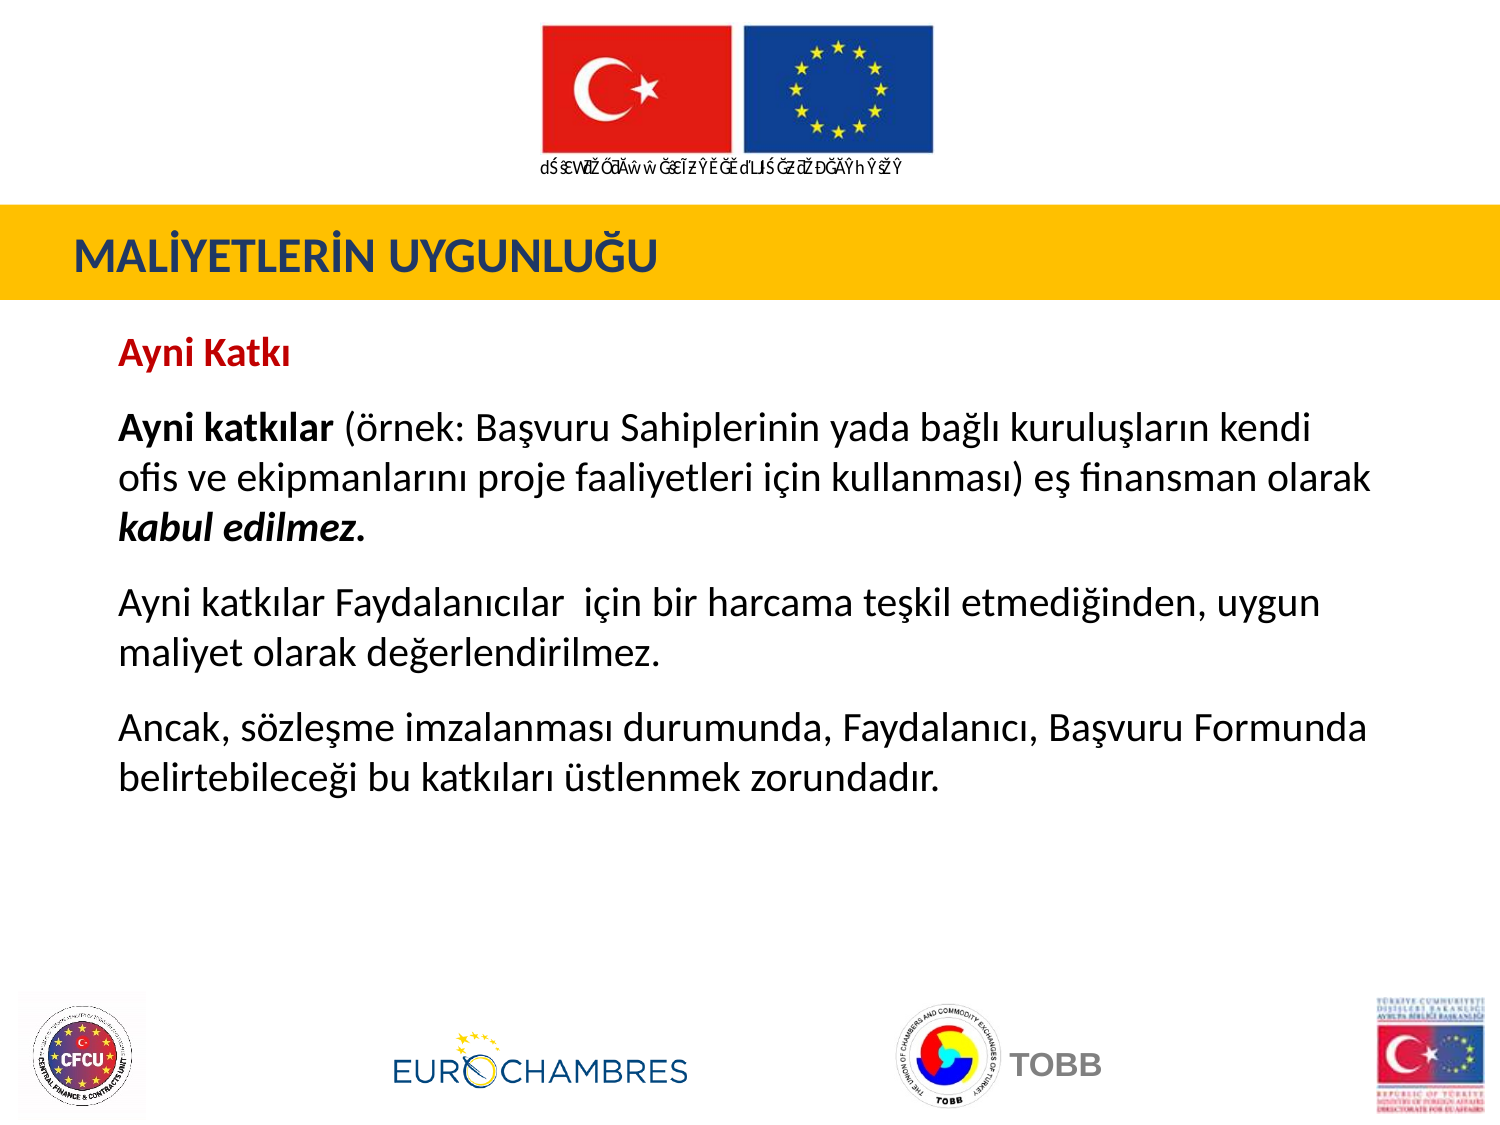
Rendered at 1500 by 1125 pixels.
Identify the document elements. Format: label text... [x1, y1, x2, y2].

picture [540, 22, 935, 155]
text_box MALİYETLERİN UYGUNLUĞU [0, 204, 1500, 300]
picture [18, 991, 146, 1120]
picture [1376, 997, 1485, 1114]
picture [394, 1019, 687, 1101]
list Ayni Katkı Ayni katkılar (örnek: Başvuru Sahiplerinin yada bağlı kuruluşların kendi ofis ve ekipmanlarını proje faaliyetleri için kullanması) eş finansman olarak kabul edilmez. Ayni katkılar Faydalanıcılar için bir harcama teşkil etmediğinden, uygun maliyet olarak değerlendirilmez. Ancak, sözleşme imzalanması durumunda, Faydalanıcı, Başvuru Formunda belirtebileceği bu katkıları üstlenmek zorundadır. [103, 317, 1397, 962]
picture [894, 1003, 1002, 1109]
